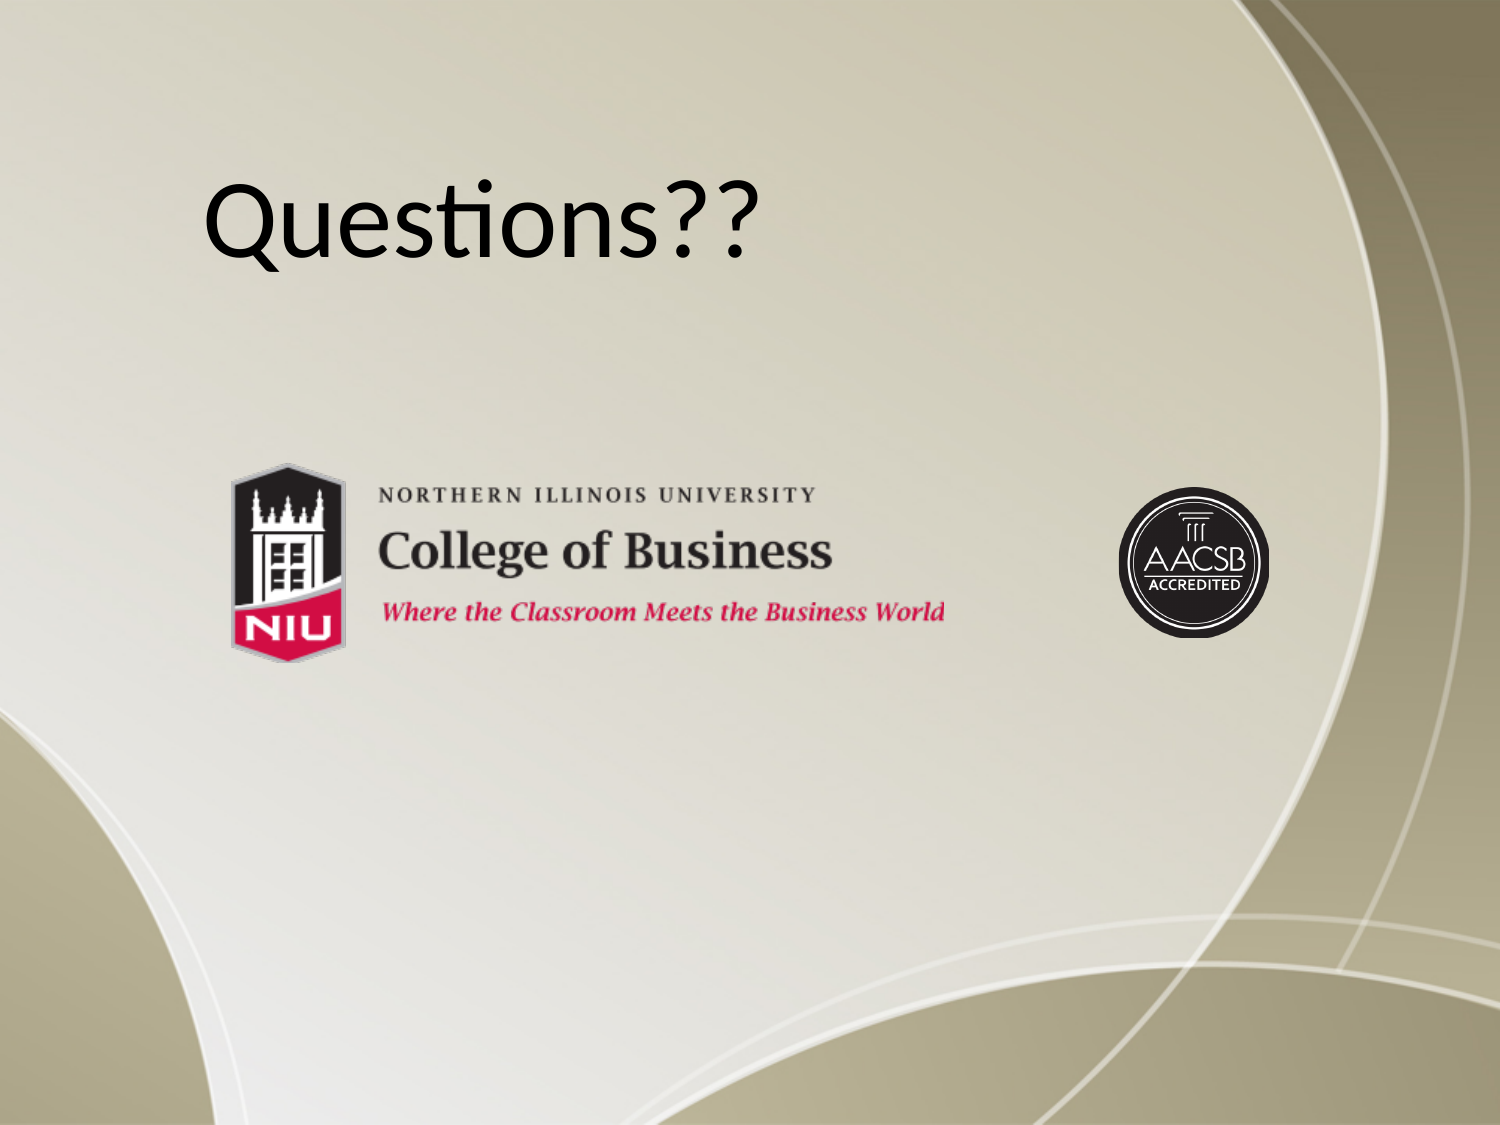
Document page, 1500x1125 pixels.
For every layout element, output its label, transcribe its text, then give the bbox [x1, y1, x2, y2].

picture [0, 0, 1500, 1125]
text_box Questions?? [187, 137, 1038, 288]
